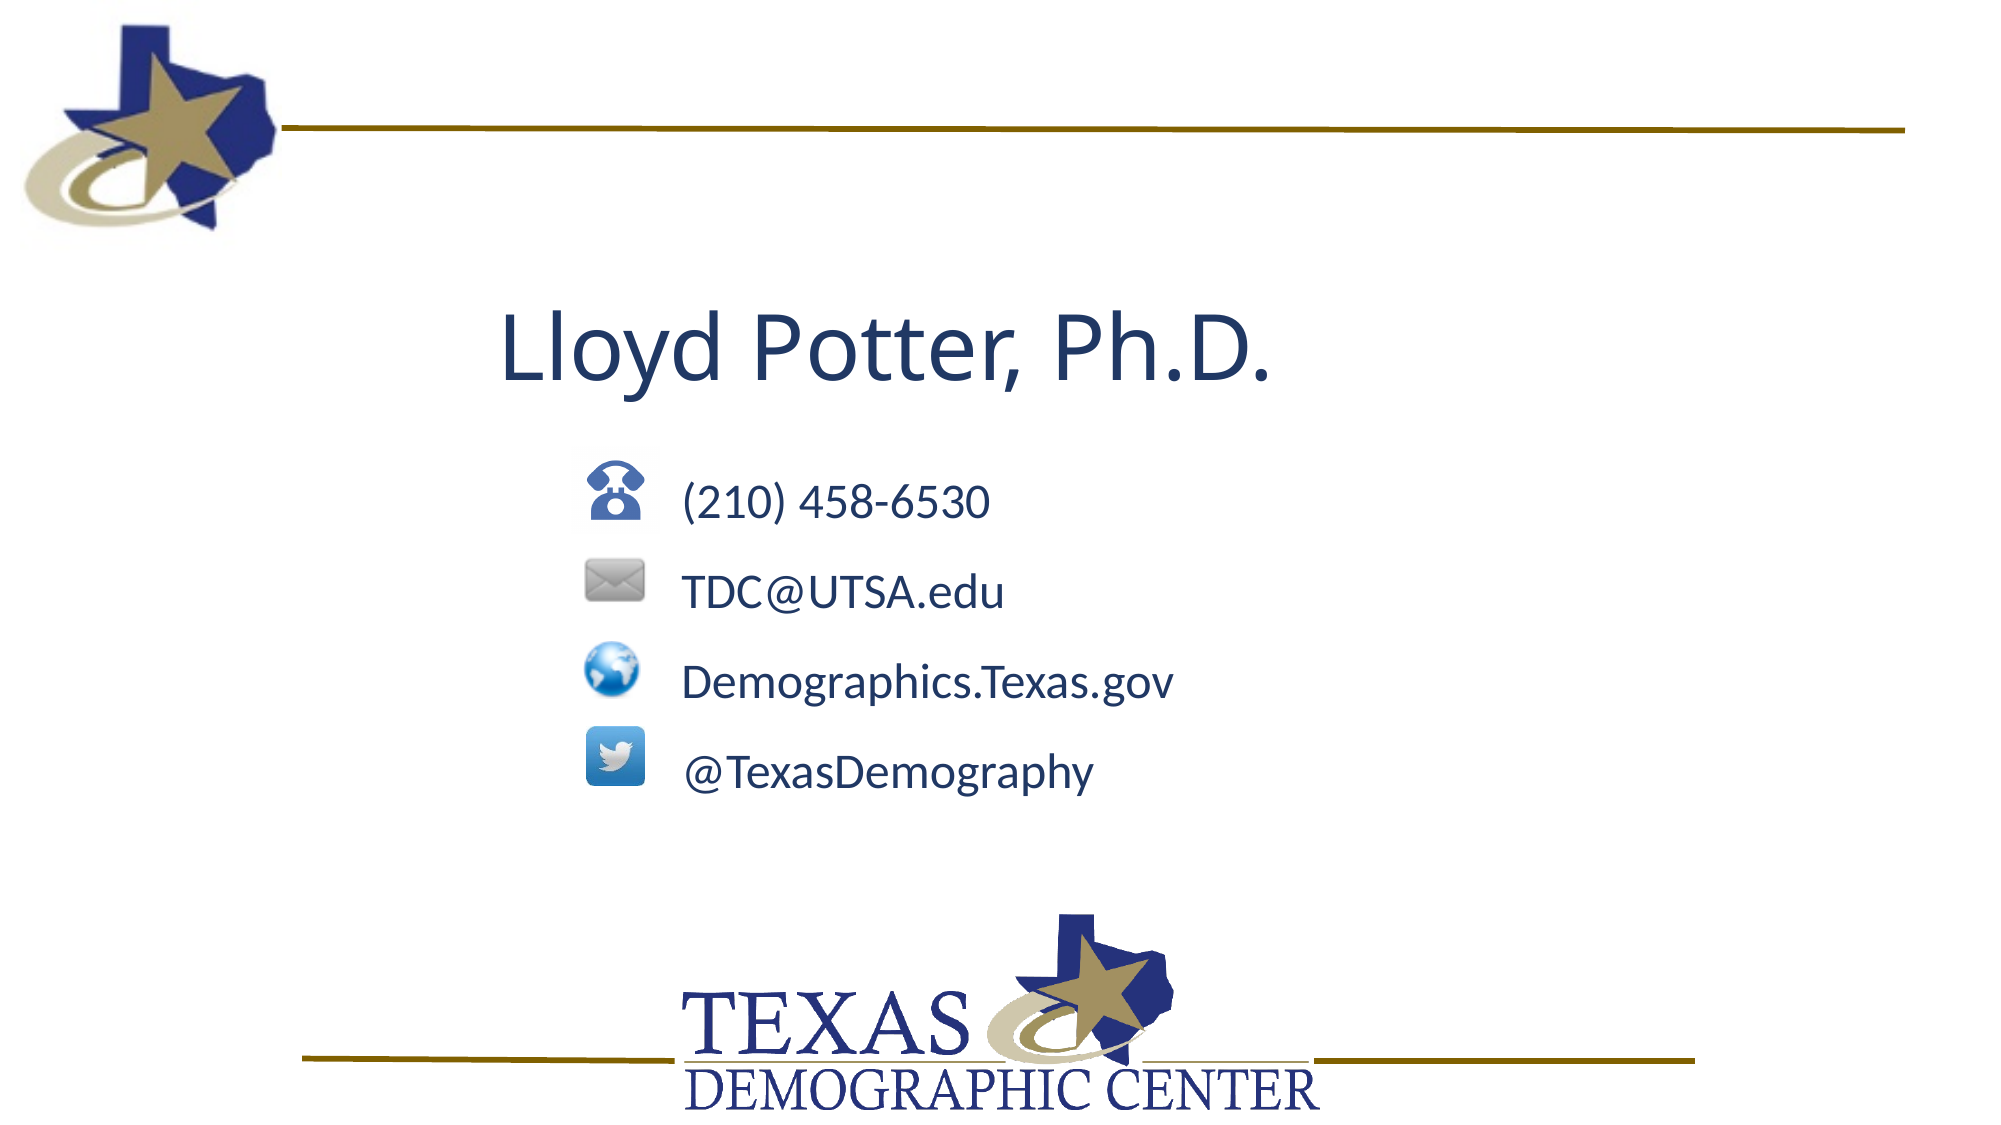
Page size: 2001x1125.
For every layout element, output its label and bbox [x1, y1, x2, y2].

text_box [533, 281, 1488, 811]
picture [583, 548, 648, 613]
picture [571, 446, 660, 534]
picture [20, 0, 282, 261]
text_box [302, 904, 1696, 1125]
